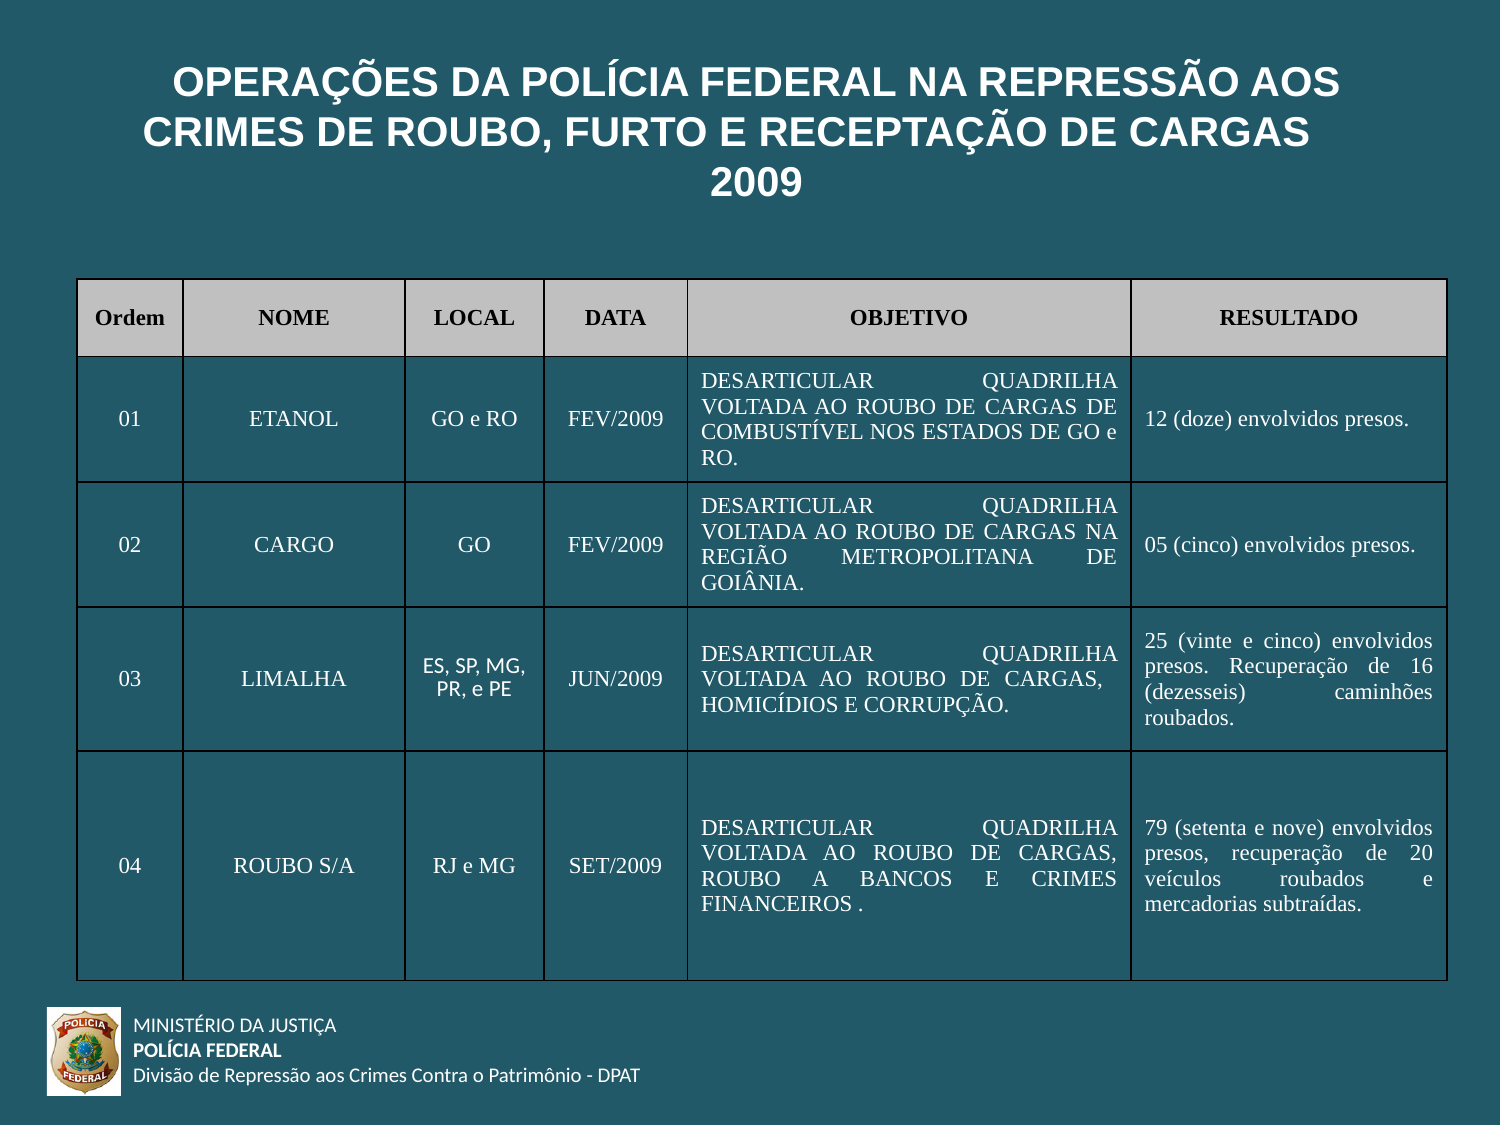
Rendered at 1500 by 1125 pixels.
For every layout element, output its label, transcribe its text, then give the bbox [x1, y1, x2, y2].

picture [46, 1007, 121, 1096]
table_cell 79 (setenta e nove) envolvidos presos, recuperação de 20 veículos roubados e mercadorias subtraídas. [1132, 752, 1446, 980]
table_cell FEV/2009 [545, 357, 687, 481]
table_cell FEV/2009 [545, 483, 687, 606]
table_cell 04 [78, 752, 182, 980]
table_cell ETANOL [184, 357, 404, 481]
text_box MINISTÉRIO DA JUSTIÇA POLÍCIA FEDERAL Divisão de Repressão aos Crimes Contra o Patrimônio - DPAT [58, 1004, 692, 1125]
table_header NOME [184, 280, 404, 356]
table_cell GO e RO [406, 357, 543, 481]
table_header Ordem [78, 280, 182, 356]
table_cell 01 [78, 357, 182, 481]
table_header LOCAL [406, 280, 543, 356]
table_header RESULTADO [1132, 280, 1446, 356]
table_cell DESARTICULAR QUADRILHA VOLTADA AO ROUBO DE CARGAS, ROUBO A BANCOS E CRIMES FINANCEIROS . [688, 752, 1130, 980]
table_header DATA [545, 280, 687, 356]
table_cell 03 [78, 608, 182, 750]
table_cell SET/2009 [545, 752, 687, 980]
table_cell LIMALHA [184, 608, 404, 750]
text_box OPERAÇÕES DA POLÍCIA FEDERAL NA REPRESSÃO AOS CRIMES DE ROUBO, FURTO E RECEPTAÇÃO DE CARGAS 2009 [81, 46, 1371, 212]
table_cell DESARTICULAR QUADRILHA VOLTADA AO ROUBO DE CARGAS DE COMBUSTÍVEL NOS ESTADOS DE GO e RO. [688, 357, 1130, 481]
table_cell 02 [78, 483, 182, 606]
table_cell 25 (vinte e cinco) envolvidos presos. Recuperação de 16 (dezesseis) caminhões roubados. [1132, 608, 1446, 750]
table_header OBJETIVO [688, 280, 1130, 356]
table_cell DESARTICULAR QUADRILHA VOLTADA AO ROUBO DE CARGAS, HOMICÍDIOS E CORRUPÇÃO. [688, 608, 1130, 750]
table_cell 05 (cinco) envolvidos presos. [1132, 483, 1446, 606]
table_cell CARGO [184, 483, 404, 606]
table_cell JUN/2009 [545, 608, 687, 750]
table_cell RJ e MG [406, 752, 543, 980]
table_cell 12 (doze) envolvidos presos. [1132, 357, 1446, 481]
table_cell ES, SP, MG, PR, e PE [406, 608, 543, 750]
table_cell DESARTICULAR QUADRILHA VOLTADA AO ROUBO DE CARGAS NA REGIÃO METROPOLITANA DE GOIÂNIA. [688, 483, 1130, 606]
table_cell ROUBO S/A [184, 752, 404, 980]
table_cell GO [406, 483, 543, 606]
